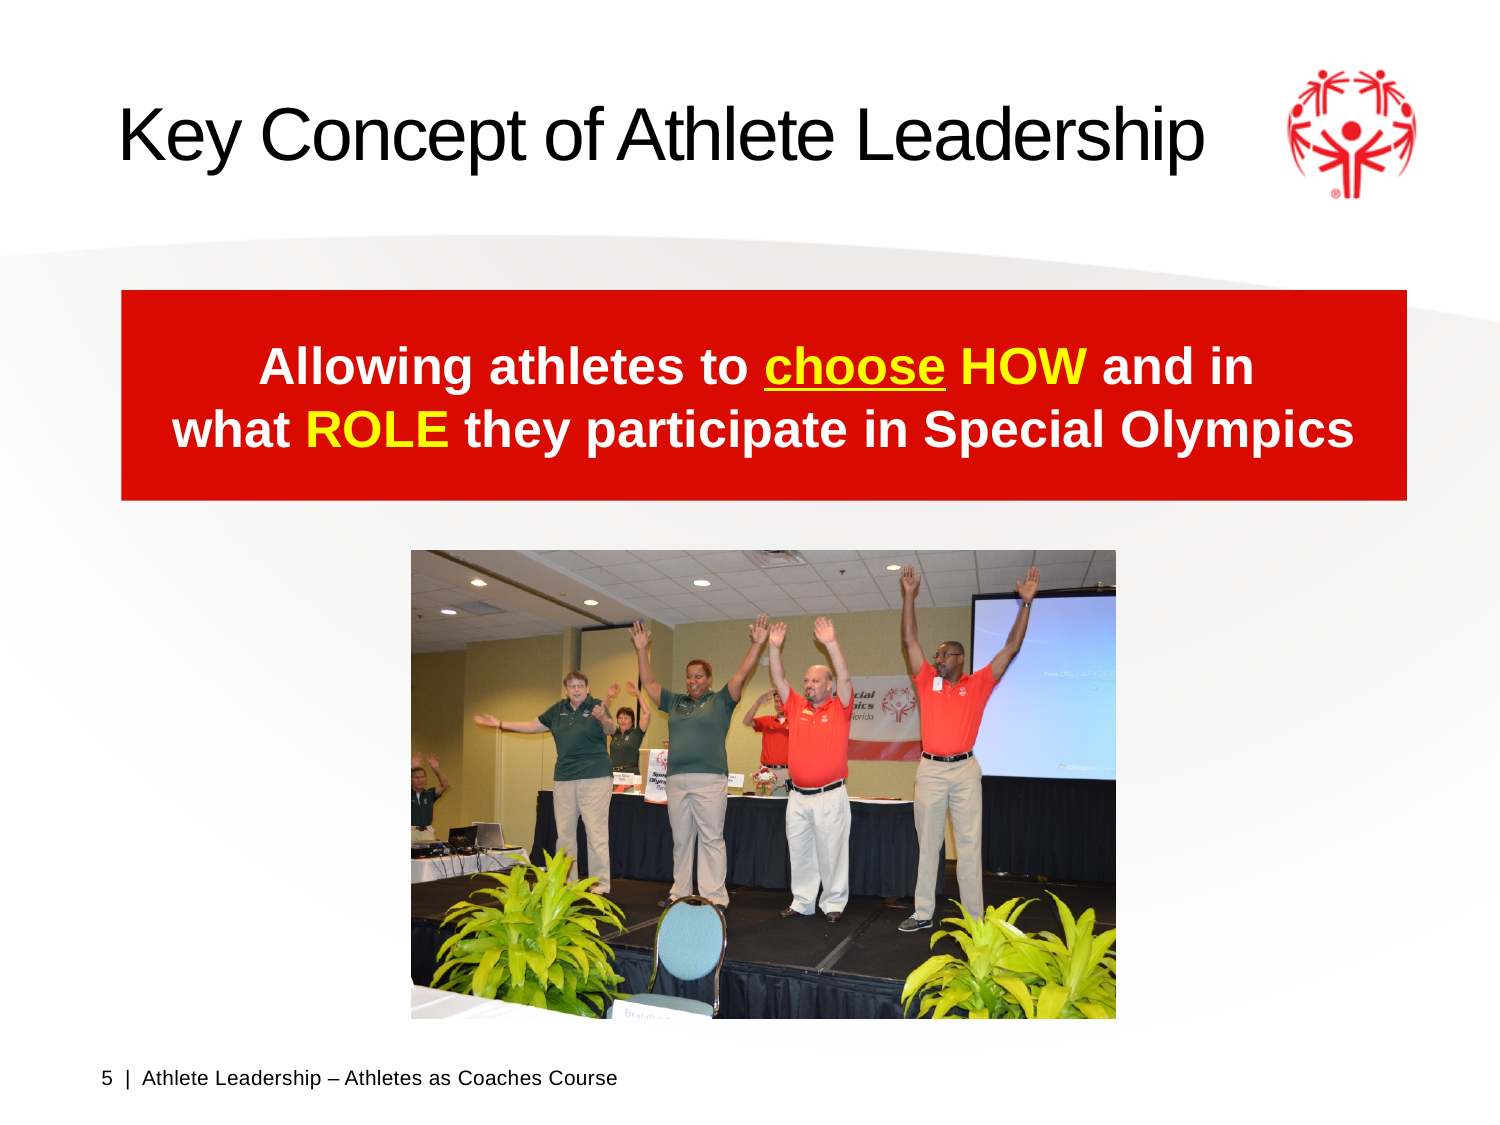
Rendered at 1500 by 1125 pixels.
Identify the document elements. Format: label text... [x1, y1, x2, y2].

picture [0, 0, 1500, 1125]
title Key Concept of Athlete Leadership [111, 45, 1290, 217]
text_box Allowing athletes to choose HOW and in what ROLE they participate in Special Olympics [121, 290, 1407, 501]
